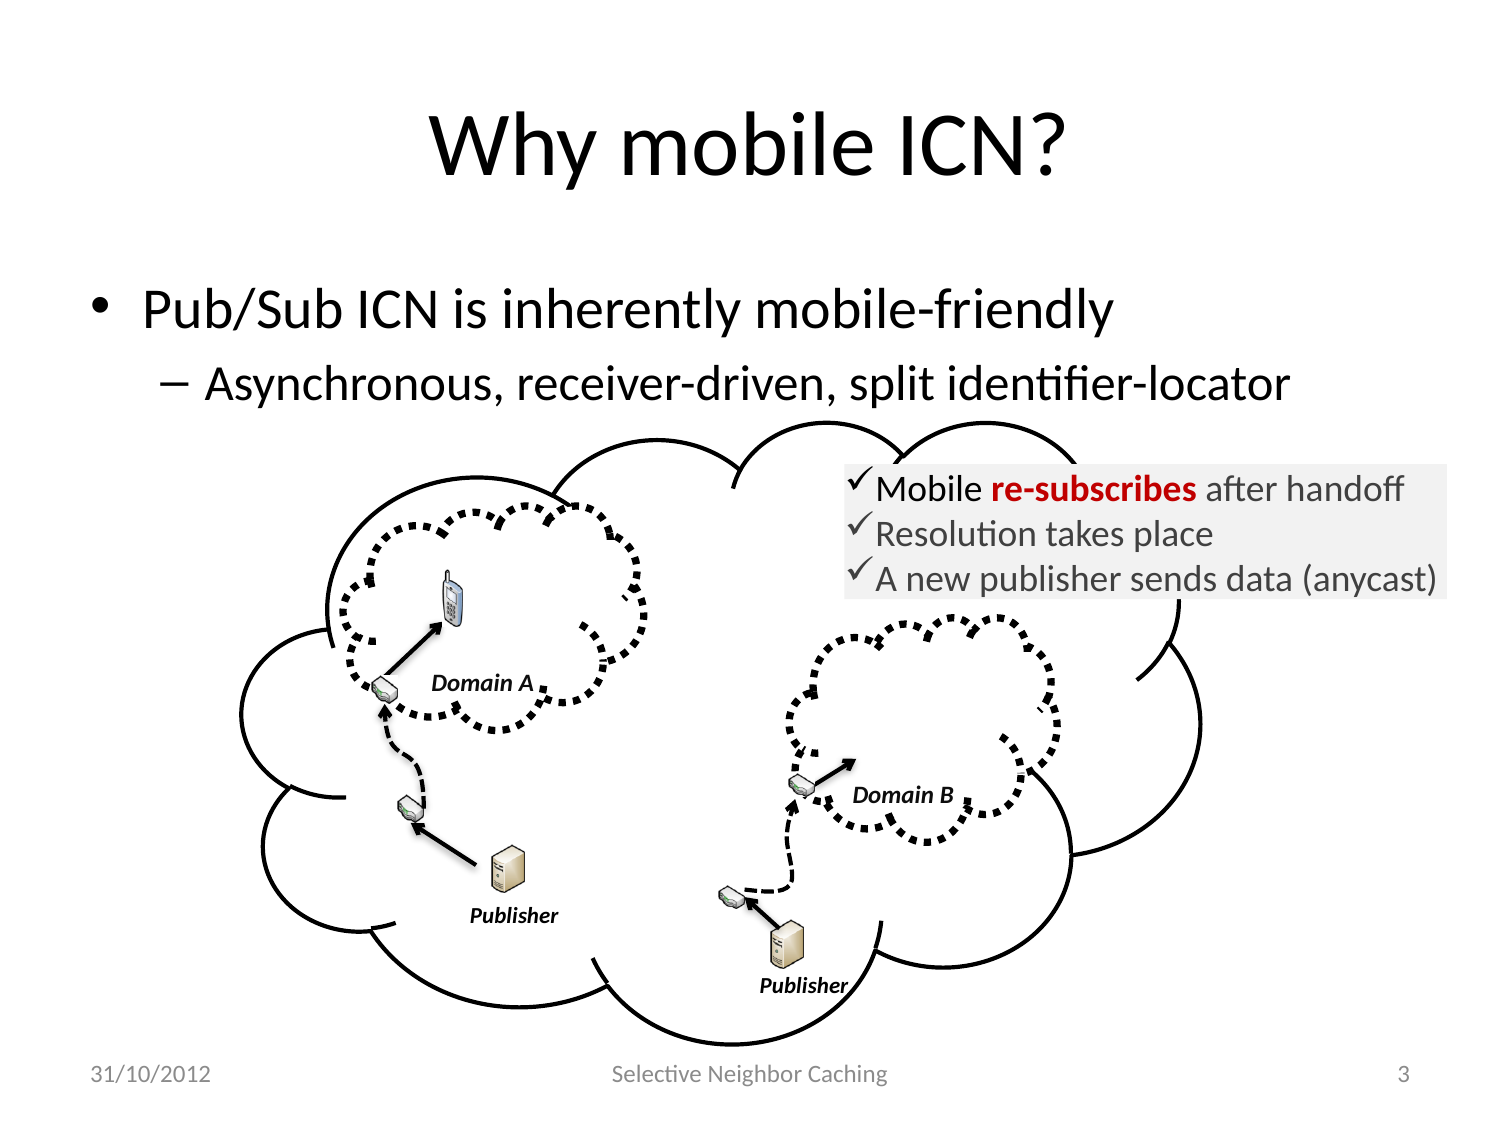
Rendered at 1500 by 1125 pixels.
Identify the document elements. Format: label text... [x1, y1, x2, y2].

text_box Mobile re-subscribes after handoff Resolution takes place A new publisher sends data (anycast) [842, 462, 1449, 601]
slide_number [75, 1042, 425, 1103]
slide_number 3 [1074, 1042, 1425, 1103]
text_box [718, 758, 864, 1007]
list Pub/Sub ICN is inherently mobile-friendly Asynchronous, receiver-driven, split identifier-locator [75, 262, 1425, 421]
footer Selective Neighbor Caching [512, 1042, 988, 1103]
text_box Domain A [341, 503, 646, 733]
picture [442, 569, 463, 628]
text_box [371, 621, 477, 866]
text_box [239, 420, 1203, 1042]
title Why mobile ICN? [75, 45, 1425, 233]
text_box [454, 843, 574, 937]
text_box Domain B [786, 615, 1060, 845]
